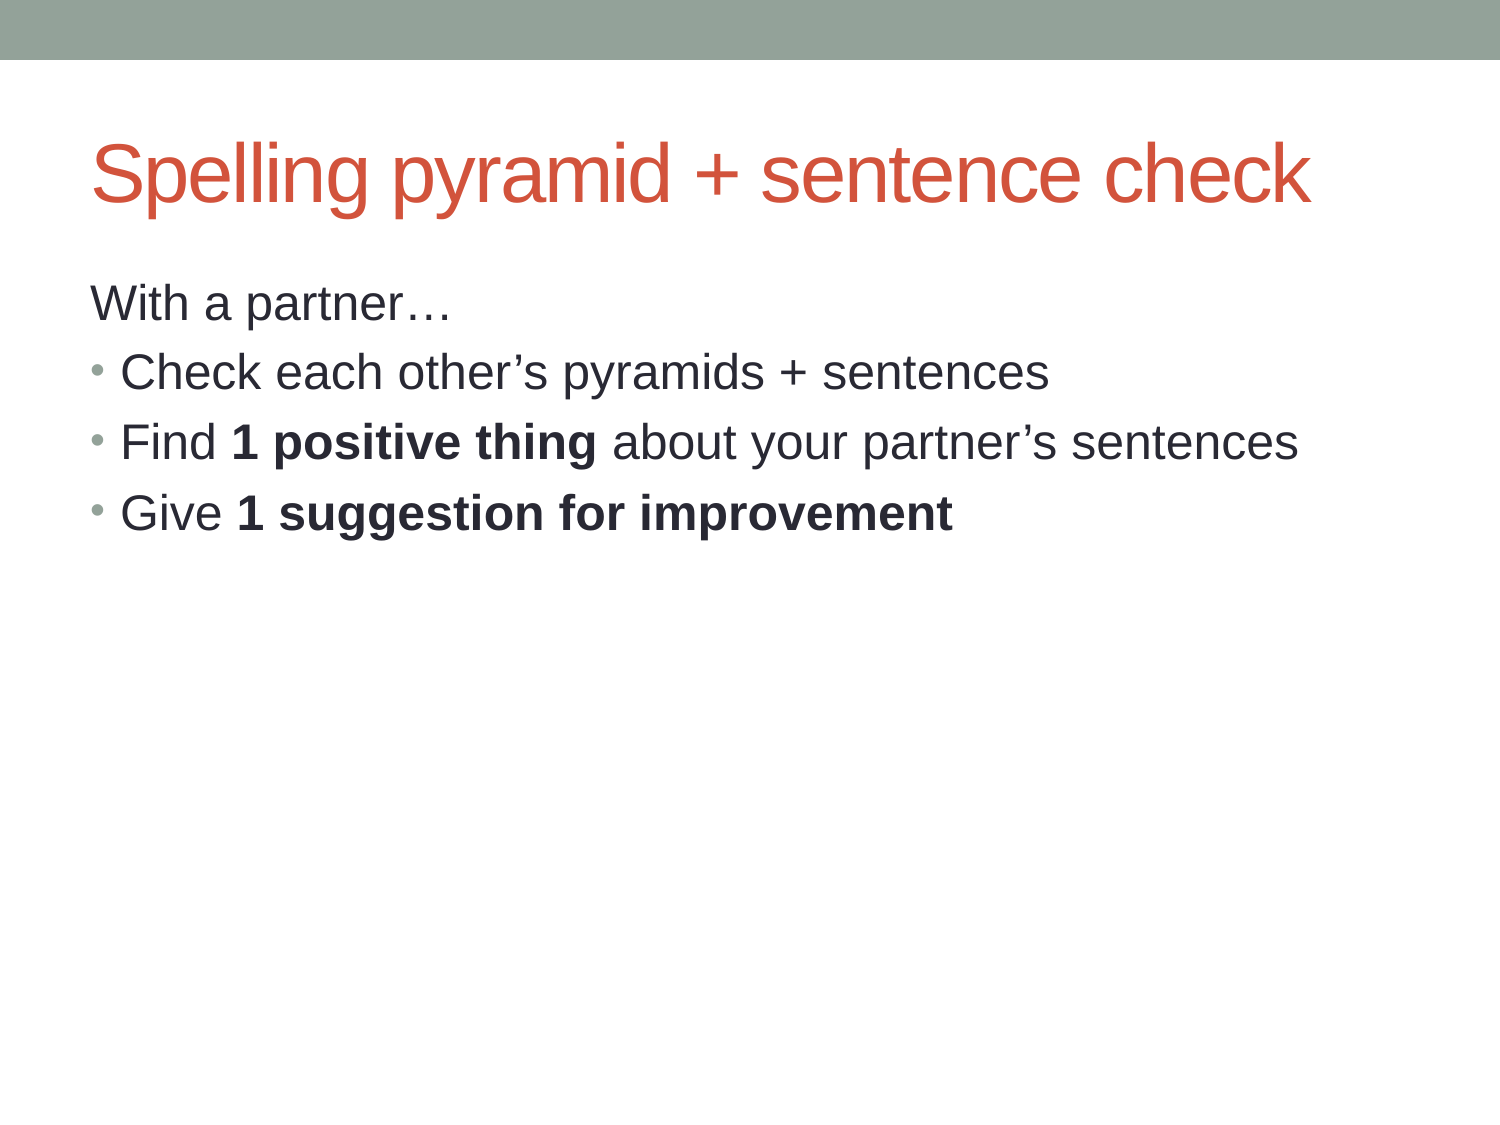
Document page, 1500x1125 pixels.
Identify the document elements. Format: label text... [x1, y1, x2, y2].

list With a partner… Check each other’s pyramids + sentences Find 1 positive thing about your partner’s sentences Give 1 suggestion for improvement [75, 262, 1425, 1063]
title Spelling pyramid + sentence check [75, 87, 1425, 250]
